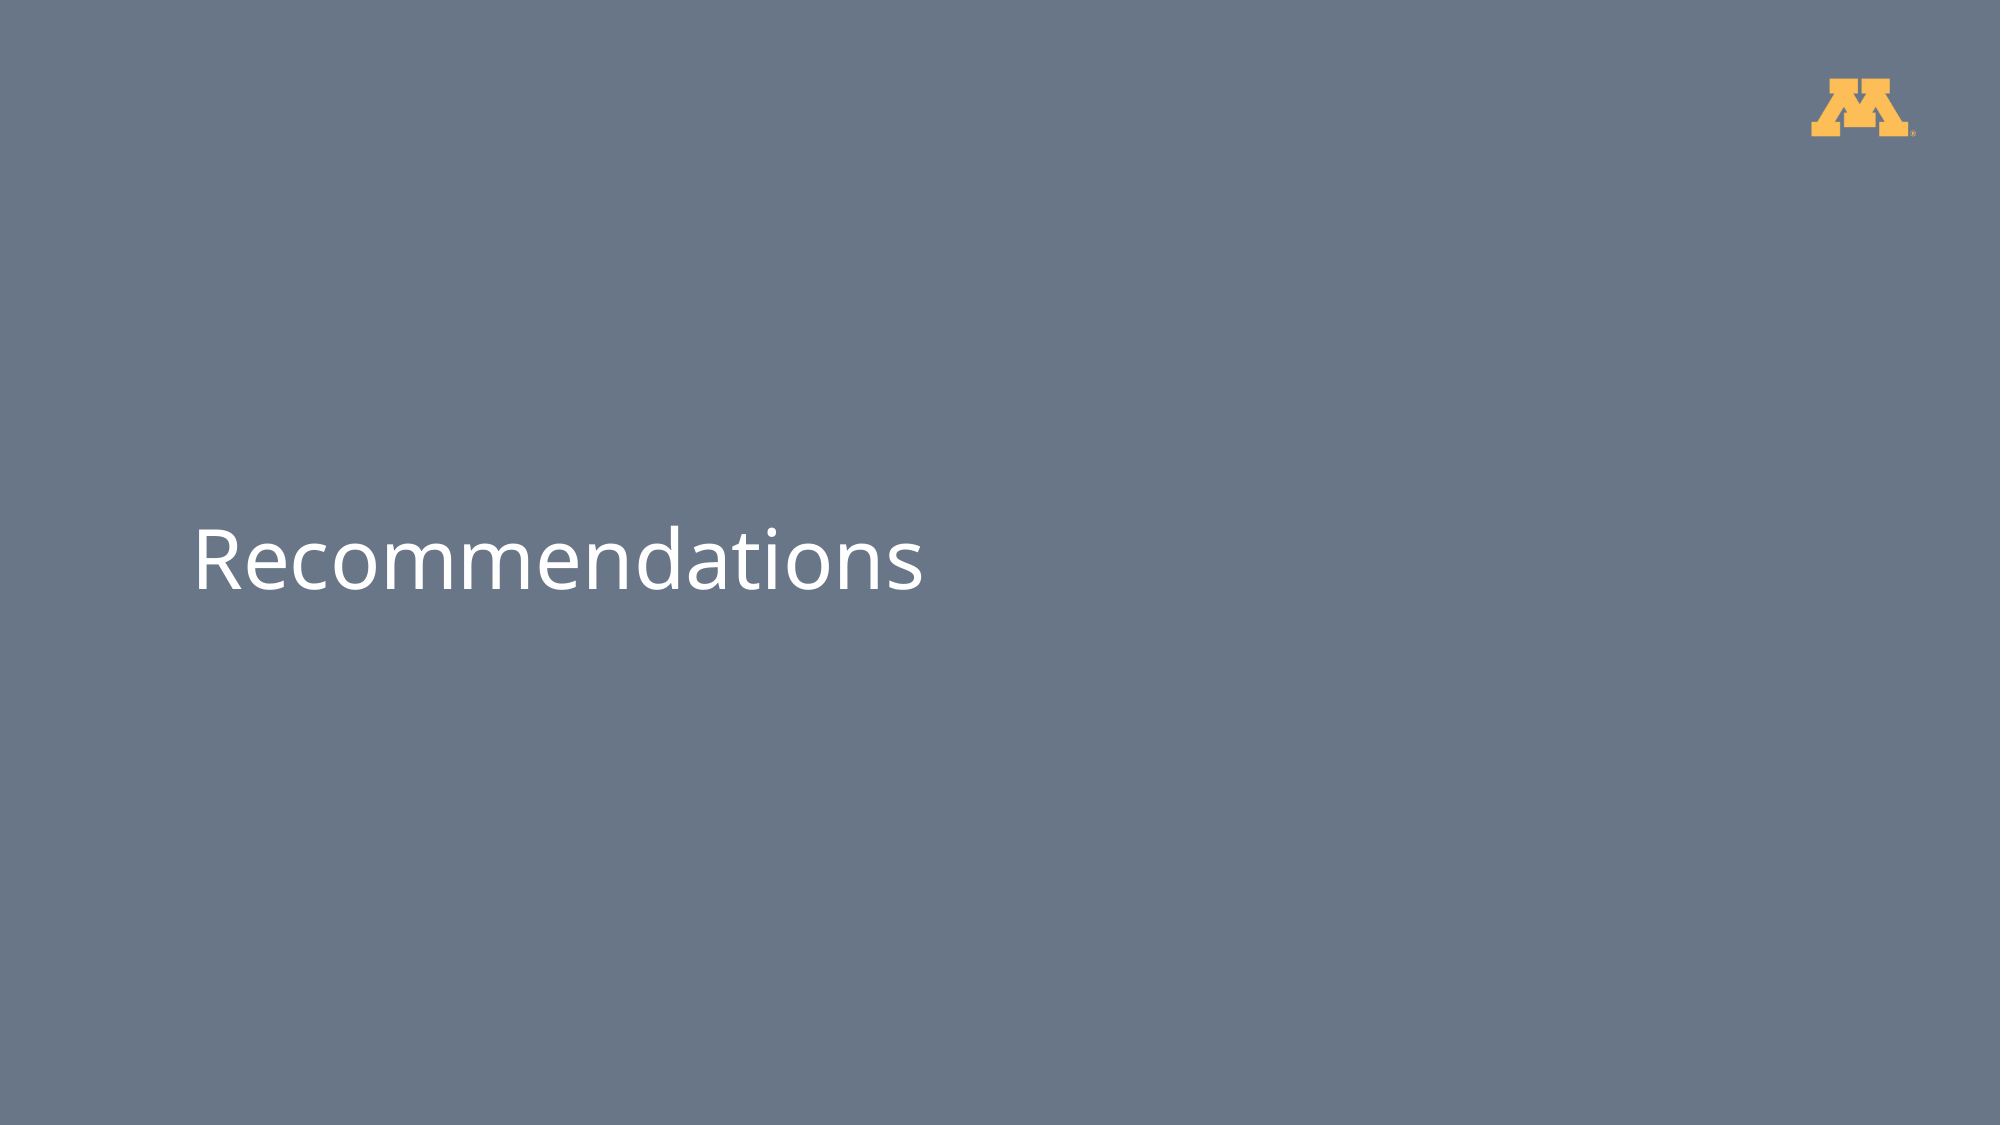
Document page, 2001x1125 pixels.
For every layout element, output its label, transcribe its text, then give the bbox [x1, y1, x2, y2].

text_box Recommendations [176, 402, 1799, 723]
picture [1800, 58, 1925, 158]
